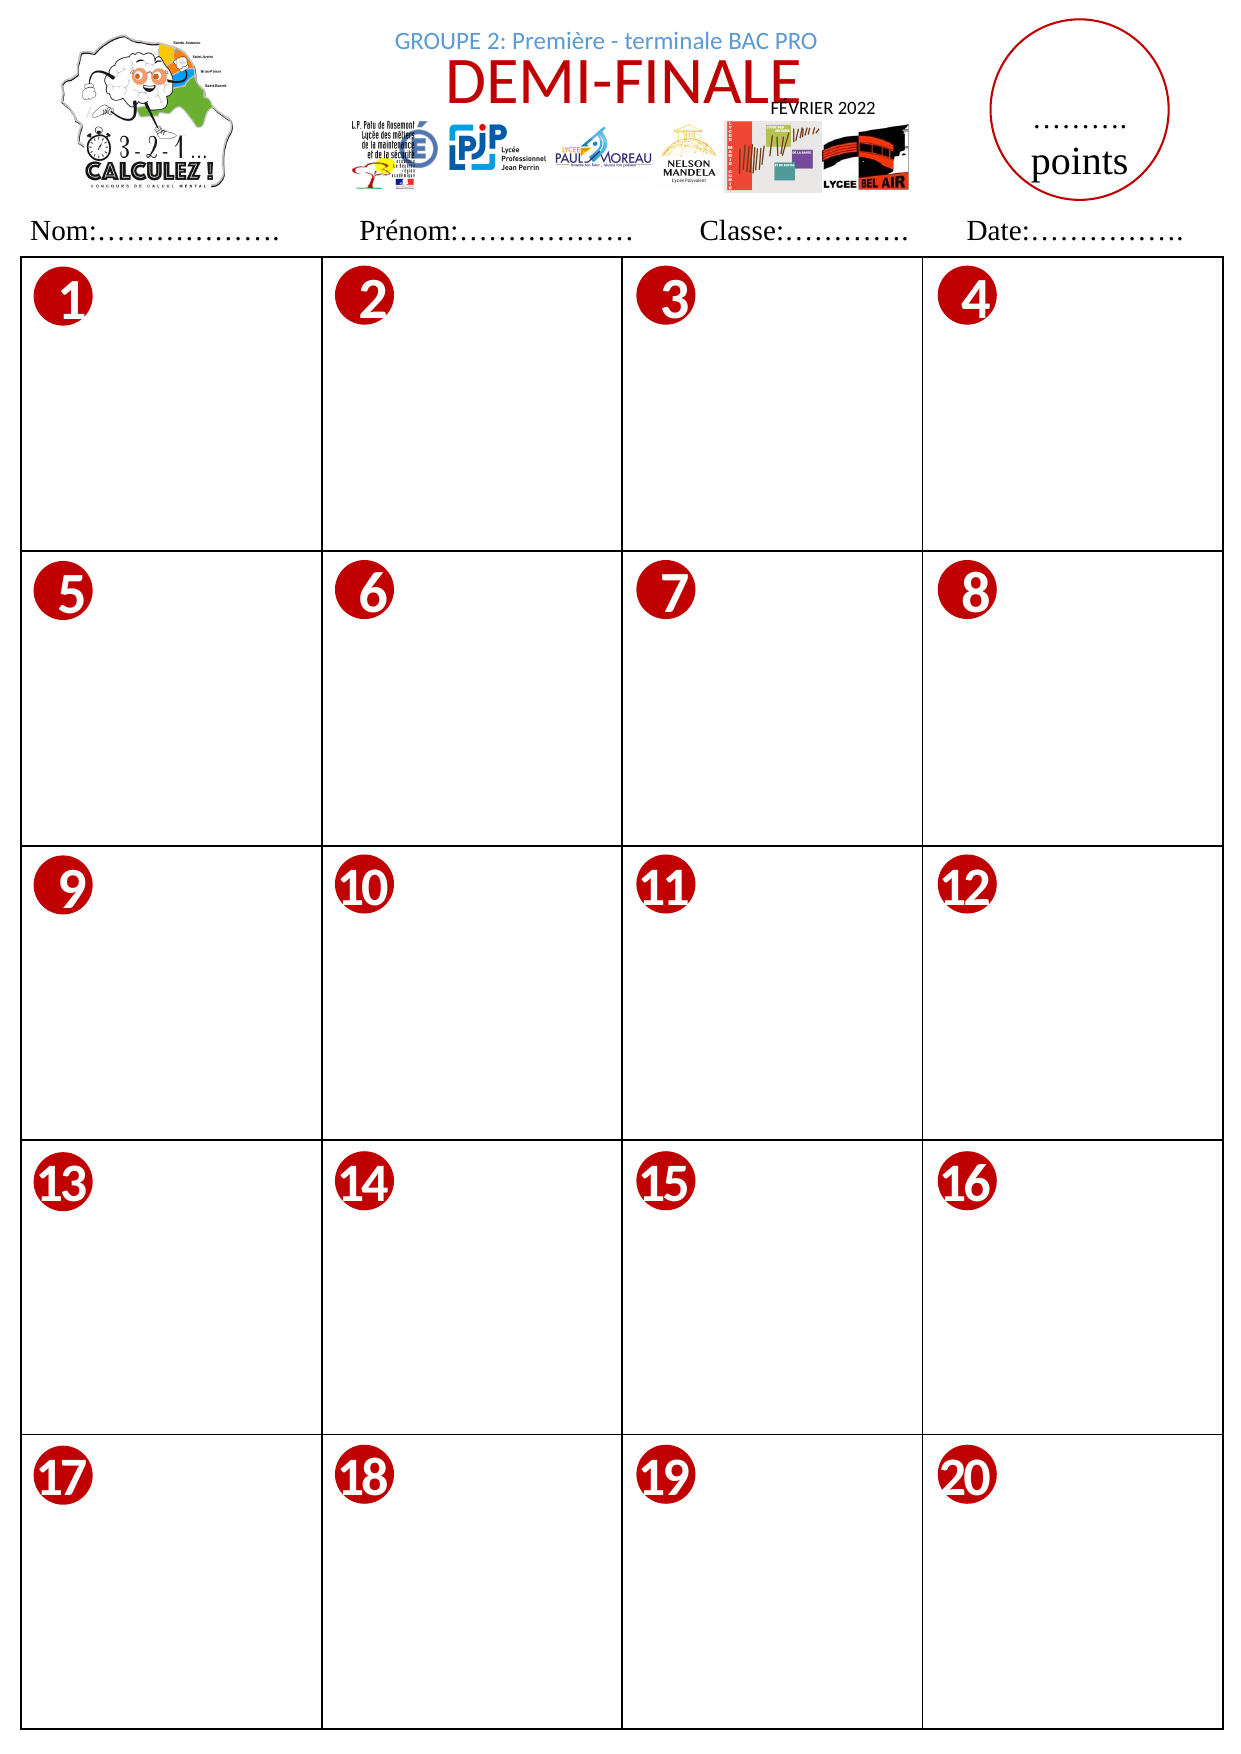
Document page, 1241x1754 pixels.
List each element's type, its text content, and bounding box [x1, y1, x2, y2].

text_box FÉVRIER 2022 [680, 88, 891, 118]
table_cell [623, 847, 922, 1139]
table_cell [923, 1435, 1222, 1728]
text_box 18 [322, 1433, 436, 1514]
table_cell [923, 552, 1222, 845]
text_box 6 [333, 558, 396, 621]
table_header [22, 258, 321, 550]
table_cell [323, 552, 621, 845]
text_box 16 [924, 1140, 1039, 1221]
table_cell [623, 1435, 922, 1728]
table_header [323, 258, 621, 550]
text_box [1038, 191, 1121, 201]
text_box GROUPE 2: Première - terminale BAC PRO [337, 17, 876, 63]
table_cell [323, 1435, 621, 1728]
text_box [991, 18, 1169, 92]
text_box 2 [333, 264, 396, 326]
table_cell [323, 1141, 621, 1434]
table_cell [22, 847, 321, 1139]
table_cell [323, 847, 621, 1139]
text_box 13 [20, 1140, 135, 1221]
text_box 14 [322, 1140, 436, 1221]
table_header [623, 258, 922, 550]
text_box 3 [635, 264, 697, 326]
table_cell [22, 1435, 321, 1728]
text_box 15 [623, 1140, 738, 1221]
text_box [352, 118, 909, 193]
table_cell [923, 1141, 1222, 1434]
text_box 10 [322, 843, 436, 924]
text_box 1 [32, 265, 94, 327]
text_box 9 [32, 854, 94, 916]
text_box 5 [32, 559, 94, 622]
table_cell [22, 1141, 321, 1434]
text_box Nom:………………. Prénom:……………… Classe:…………. Date:……………. [15, 204, 1218, 254]
text_box ………. points [990, 92, 1169, 191]
table_cell [623, 552, 922, 845]
table_cell [22, 552, 321, 845]
text_box 4 [936, 264, 998, 326]
table_cell [623, 1141, 922, 1434]
table_cell [923, 847, 1222, 1139]
text_box 8 [936, 558, 998, 621]
text_box 7 [635, 558, 697, 621]
table_header [923, 258, 1222, 550]
text_box 19 [623, 1433, 738, 1514]
text_box DEMI-FINALE [309, 28, 924, 124]
text_box 12 [924, 843, 1039, 924]
picture [52, 29, 240, 198]
text_box 17 [20, 1433, 135, 1514]
text_box 11 [623, 843, 738, 924]
text_box 20 [924, 1433, 1039, 1514]
